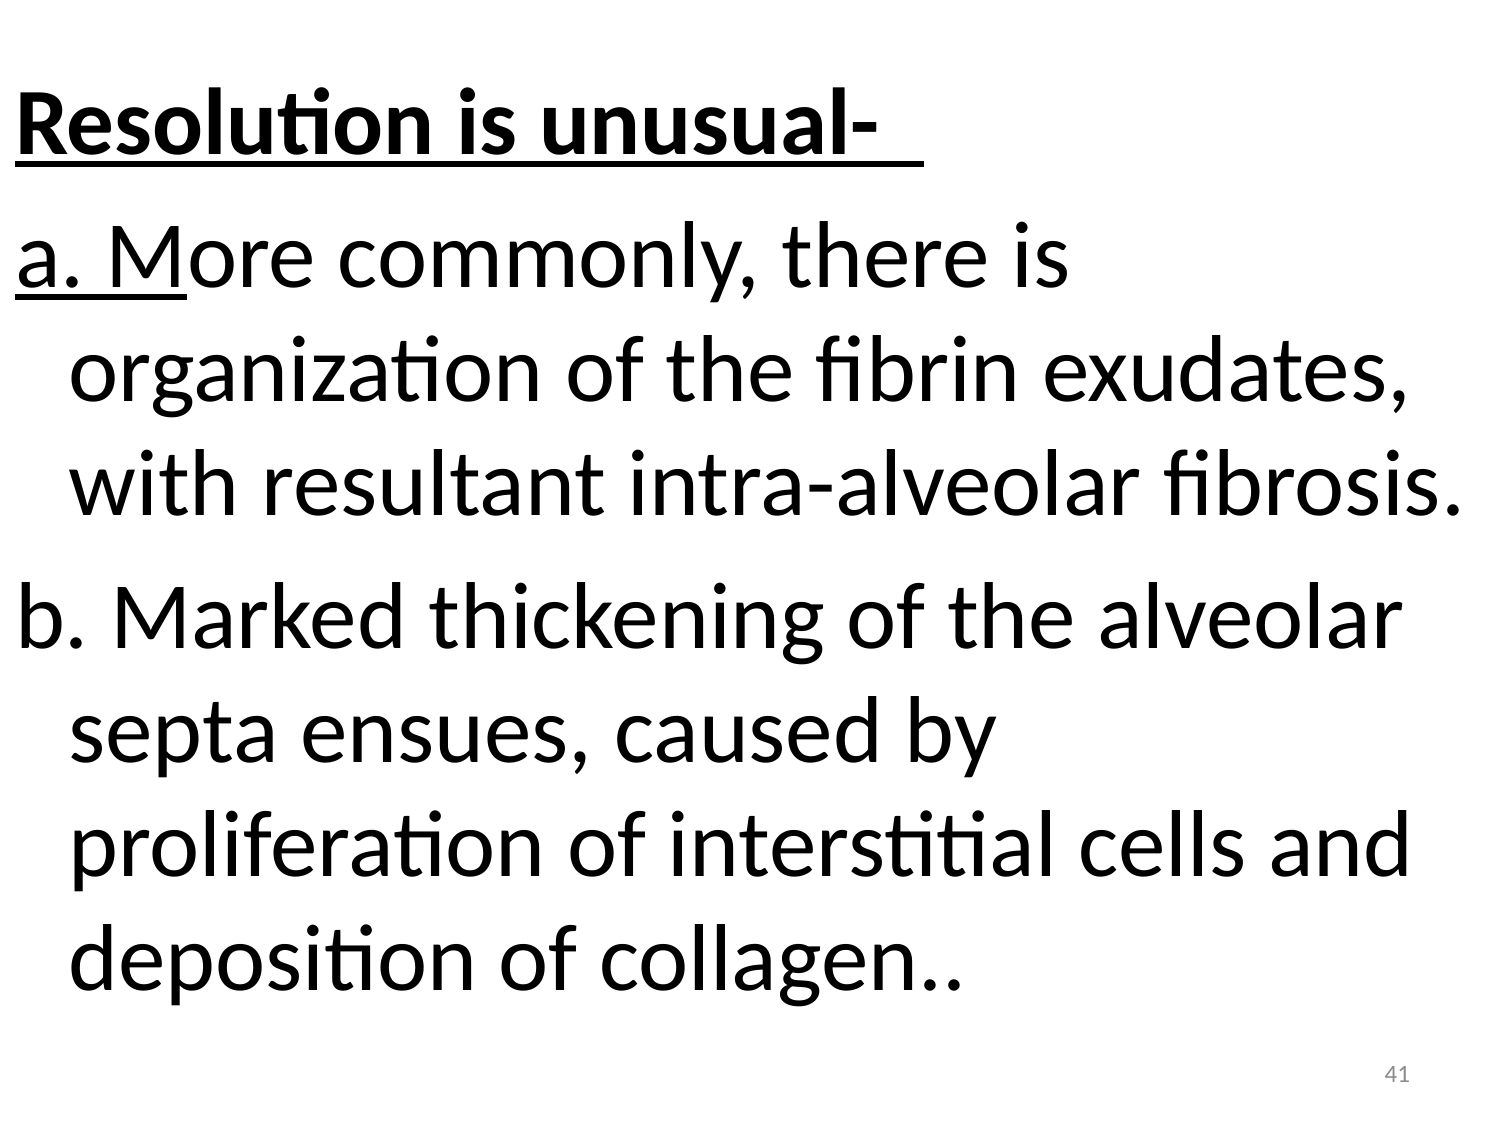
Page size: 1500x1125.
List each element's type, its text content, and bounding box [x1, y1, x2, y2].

slide_number 41 [1074, 1042, 1425, 1103]
list Resolution is unusual- a. More commonly, there is organization of the fibrin exudates, with resultant intra-alveolar fibrosis. b. Marked thickening of the alveolar septa ensues, caused by proliferation of interstitial cells and deposition of collagen.. [0, 52, 1500, 1125]
